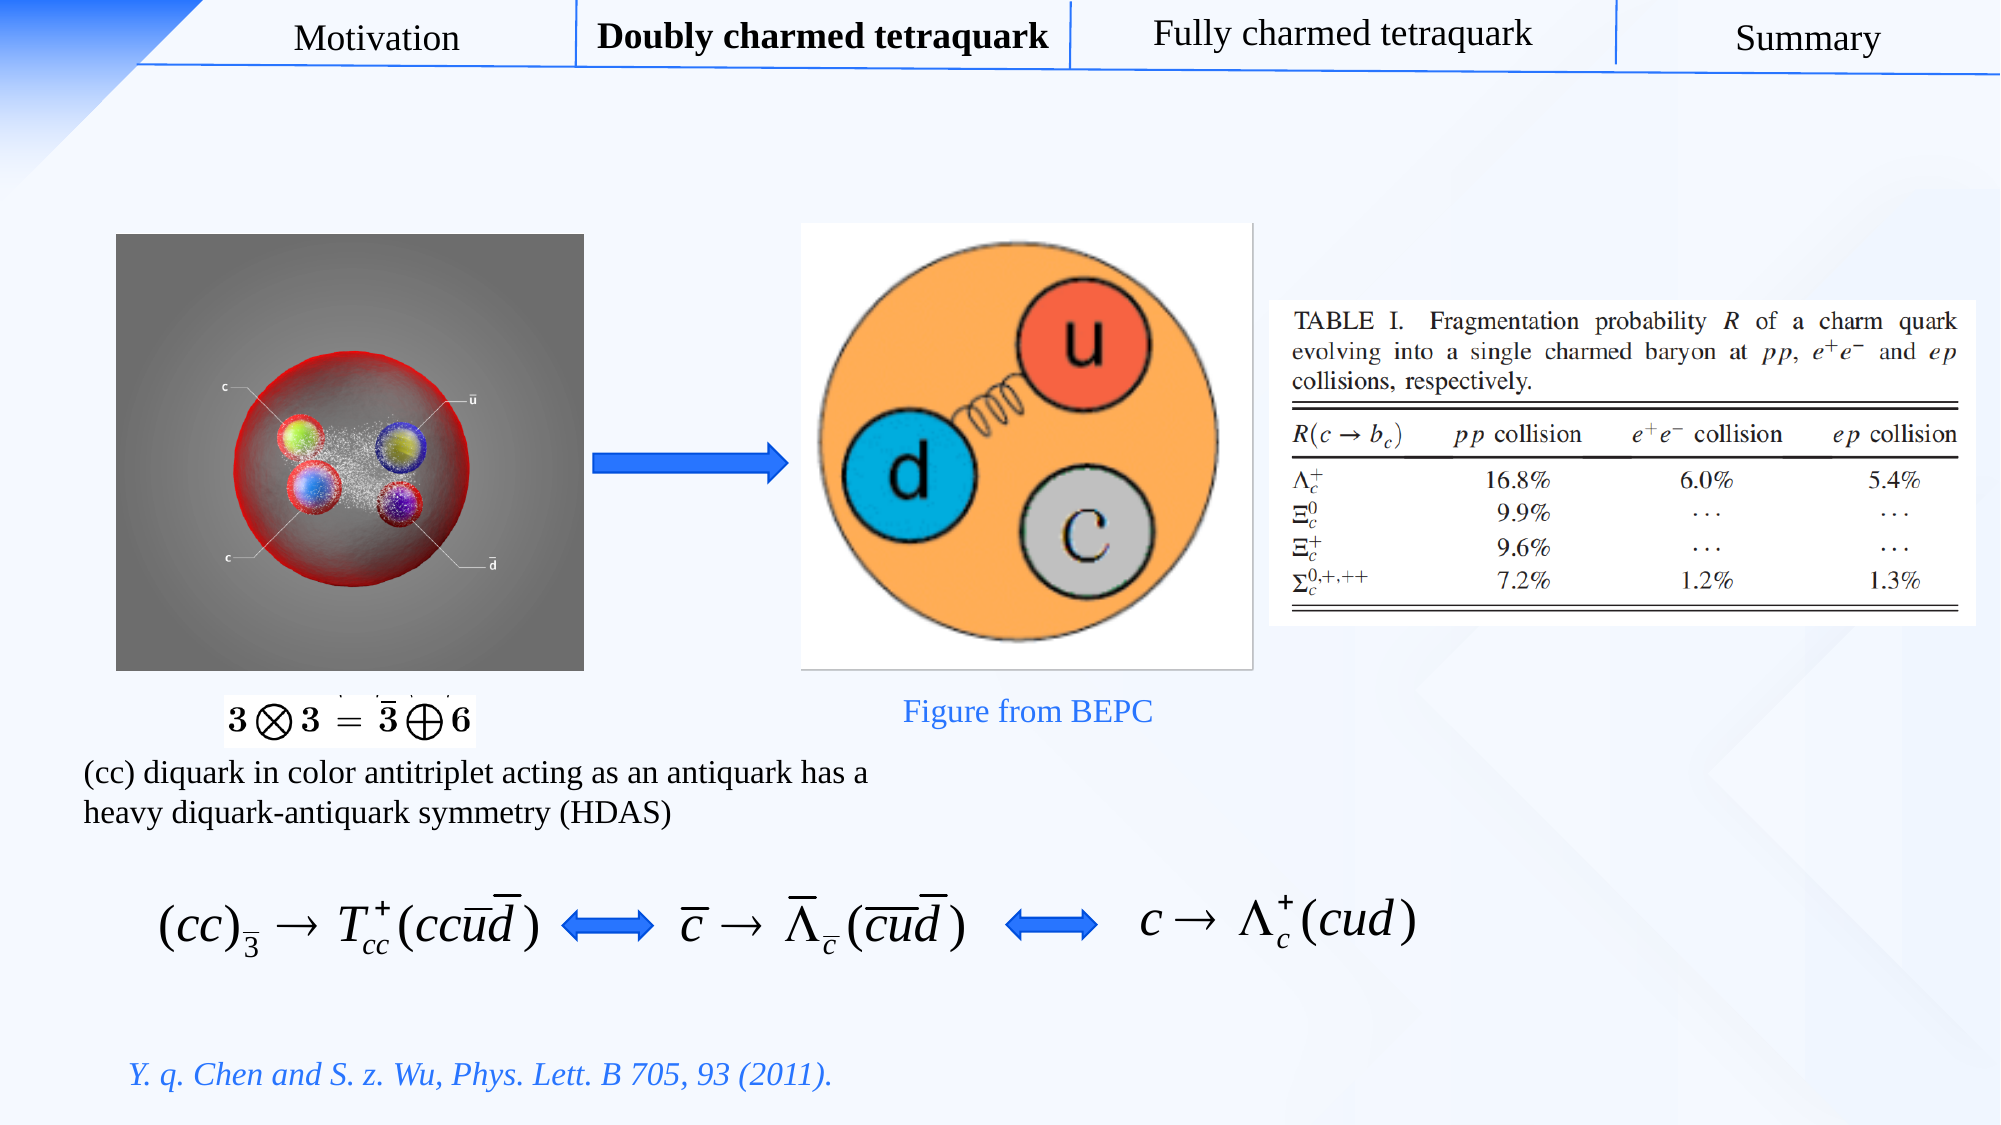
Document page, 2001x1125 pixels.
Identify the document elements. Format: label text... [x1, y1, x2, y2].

text_box Fully charmed tetraquark [1100, 0, 1586, 61]
picture [224, 695, 476, 748]
text_box Figure from BEPC [849, 682, 1208, 737]
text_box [1132, 878, 1426, 962]
text_box [1004, 908, 1098, 942]
picture [116, 233, 584, 671]
picture [1269, 300, 1976, 626]
text_box (cc) diquark in color antitriplet acting as an antiquark has a heavy diquark-antiquark symmetry (HDAS) [69, 742, 903, 838]
text_box Summary [1617, 5, 2000, 64]
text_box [672, 884, 975, 968]
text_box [136, 64, 2000, 75]
text_box [561, 909, 655, 943]
text_box Doubly charmed tetraquark [577, 3, 1069, 64]
text_box [592, 441, 789, 485]
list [150, 884, 550, 968]
picture [801, 223, 1256, 673]
text_box Y. q. Chen and S. z. Wu, Phys. Lett. B 705, 93 (2011). [113, 1044, 903, 1100]
text_box Motivation [278, 5, 525, 64]
